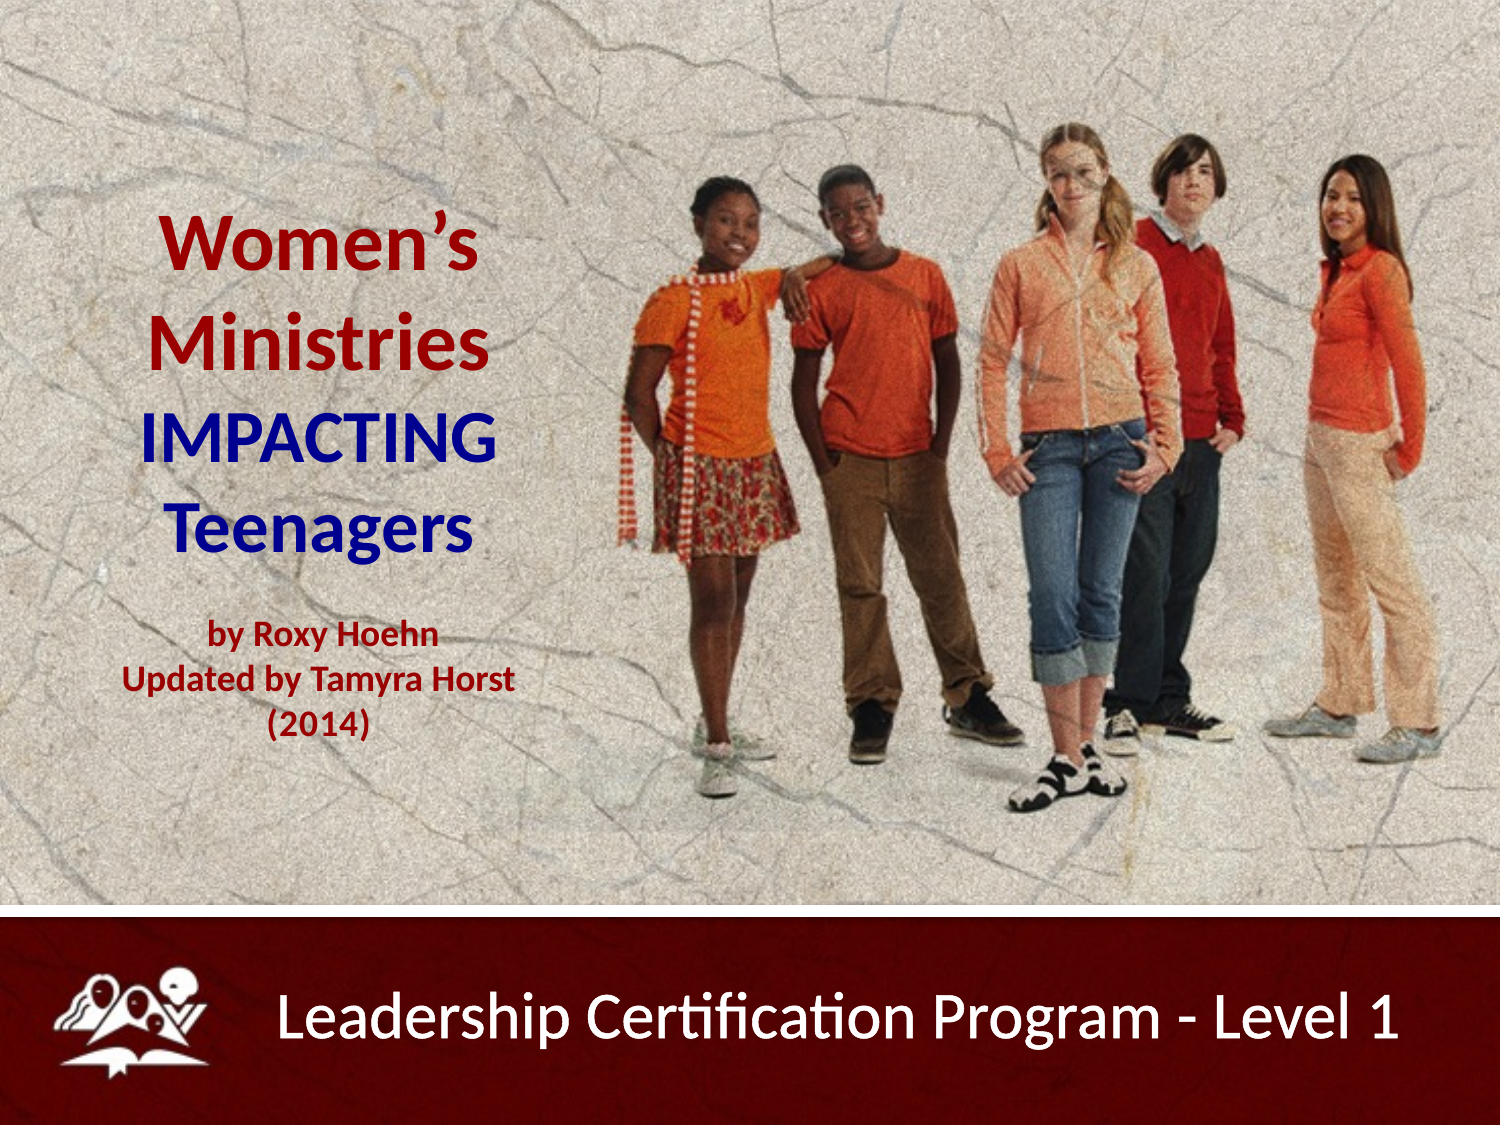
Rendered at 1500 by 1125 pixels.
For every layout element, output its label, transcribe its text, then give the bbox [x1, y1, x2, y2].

picture [0, 917, 1500, 1125]
picture [0, 0, 1500, 905]
text_box [0, 905, 1500, 917]
text_box by Roxy Hoehn Updated by Tamyra Horst (2014) [0, 531, 638, 823]
text_box Leadership Certification Program - Level 1 [88, 964, 1500, 1059]
title Women’s Ministries IMPACTING Teenagers [0, 90, 638, 531]
